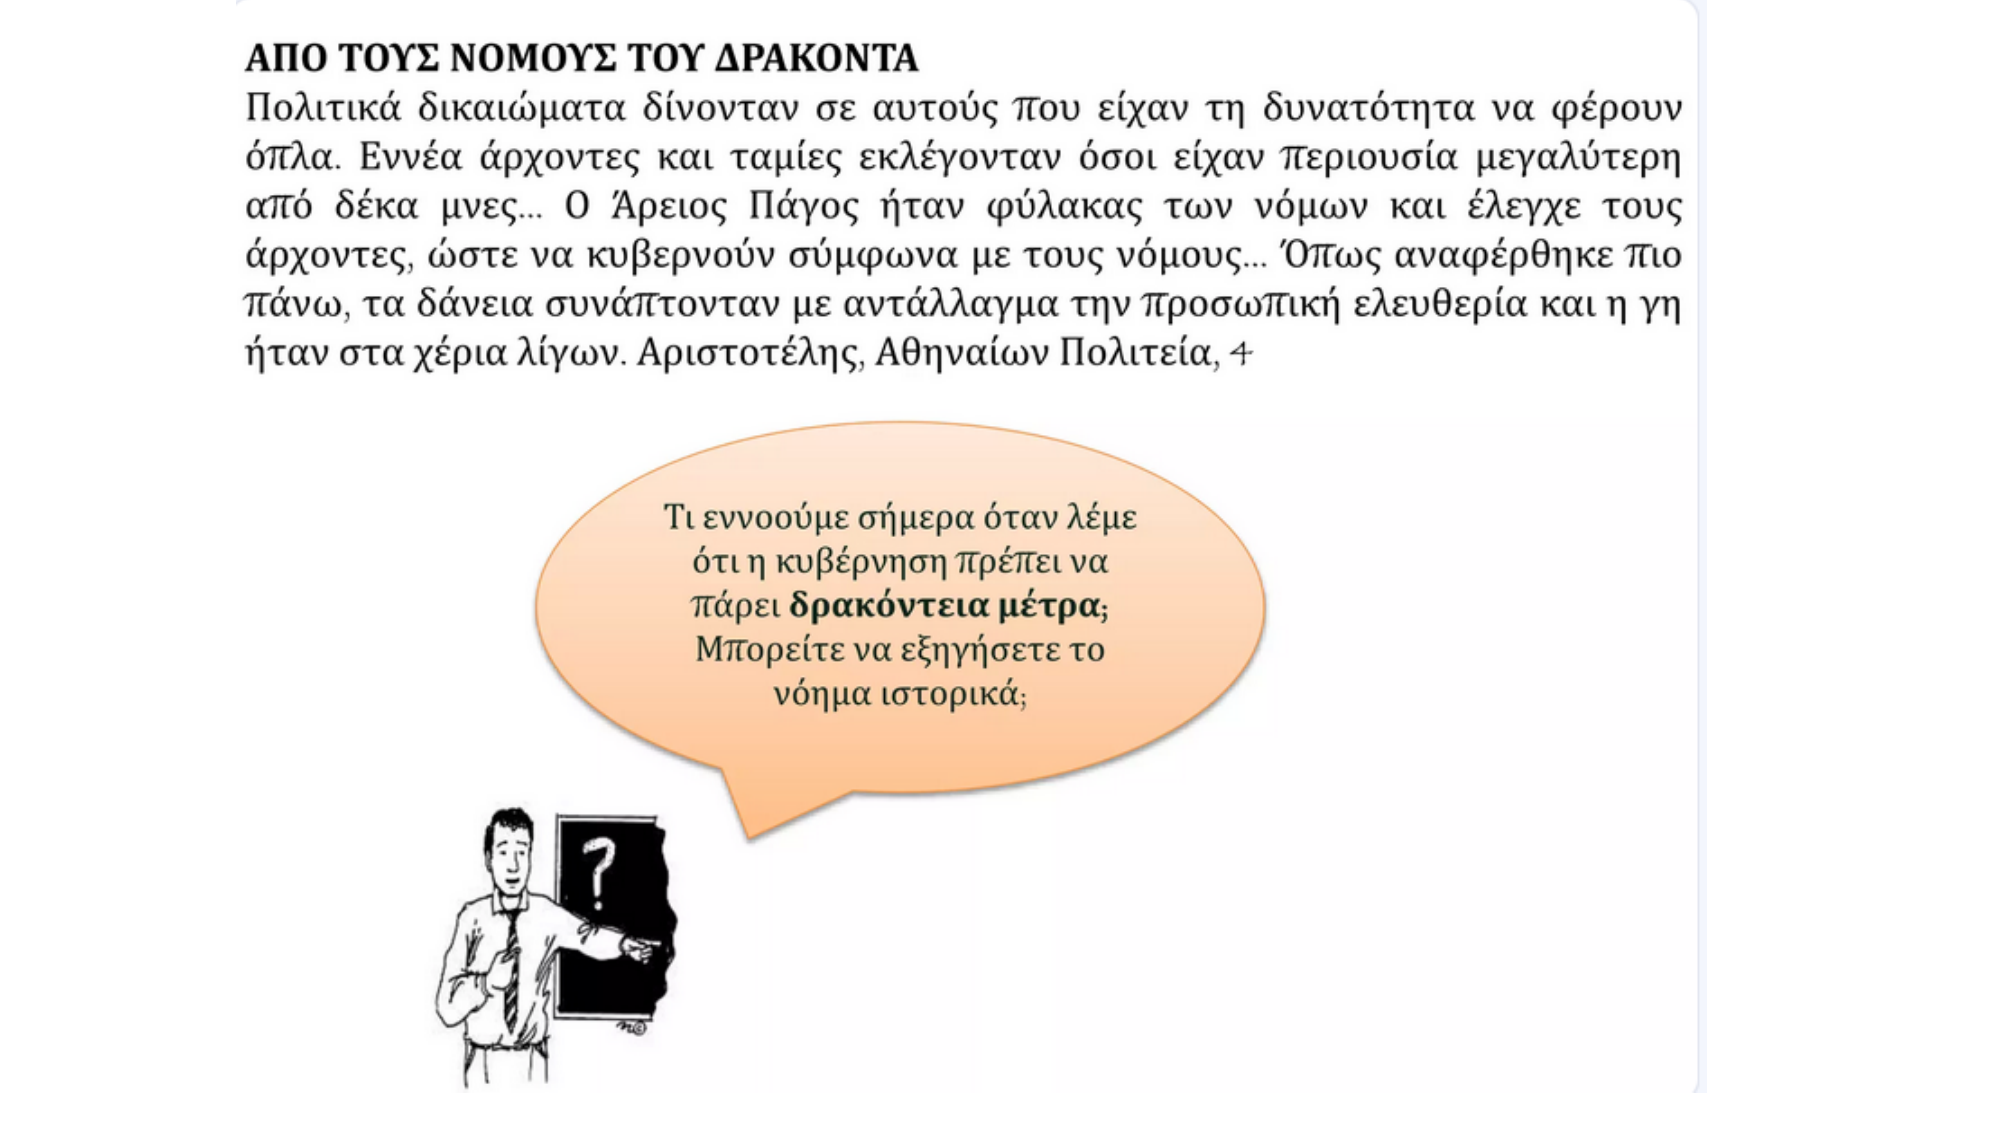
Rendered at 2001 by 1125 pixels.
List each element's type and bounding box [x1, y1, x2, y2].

picture [236, 0, 1707, 1094]
